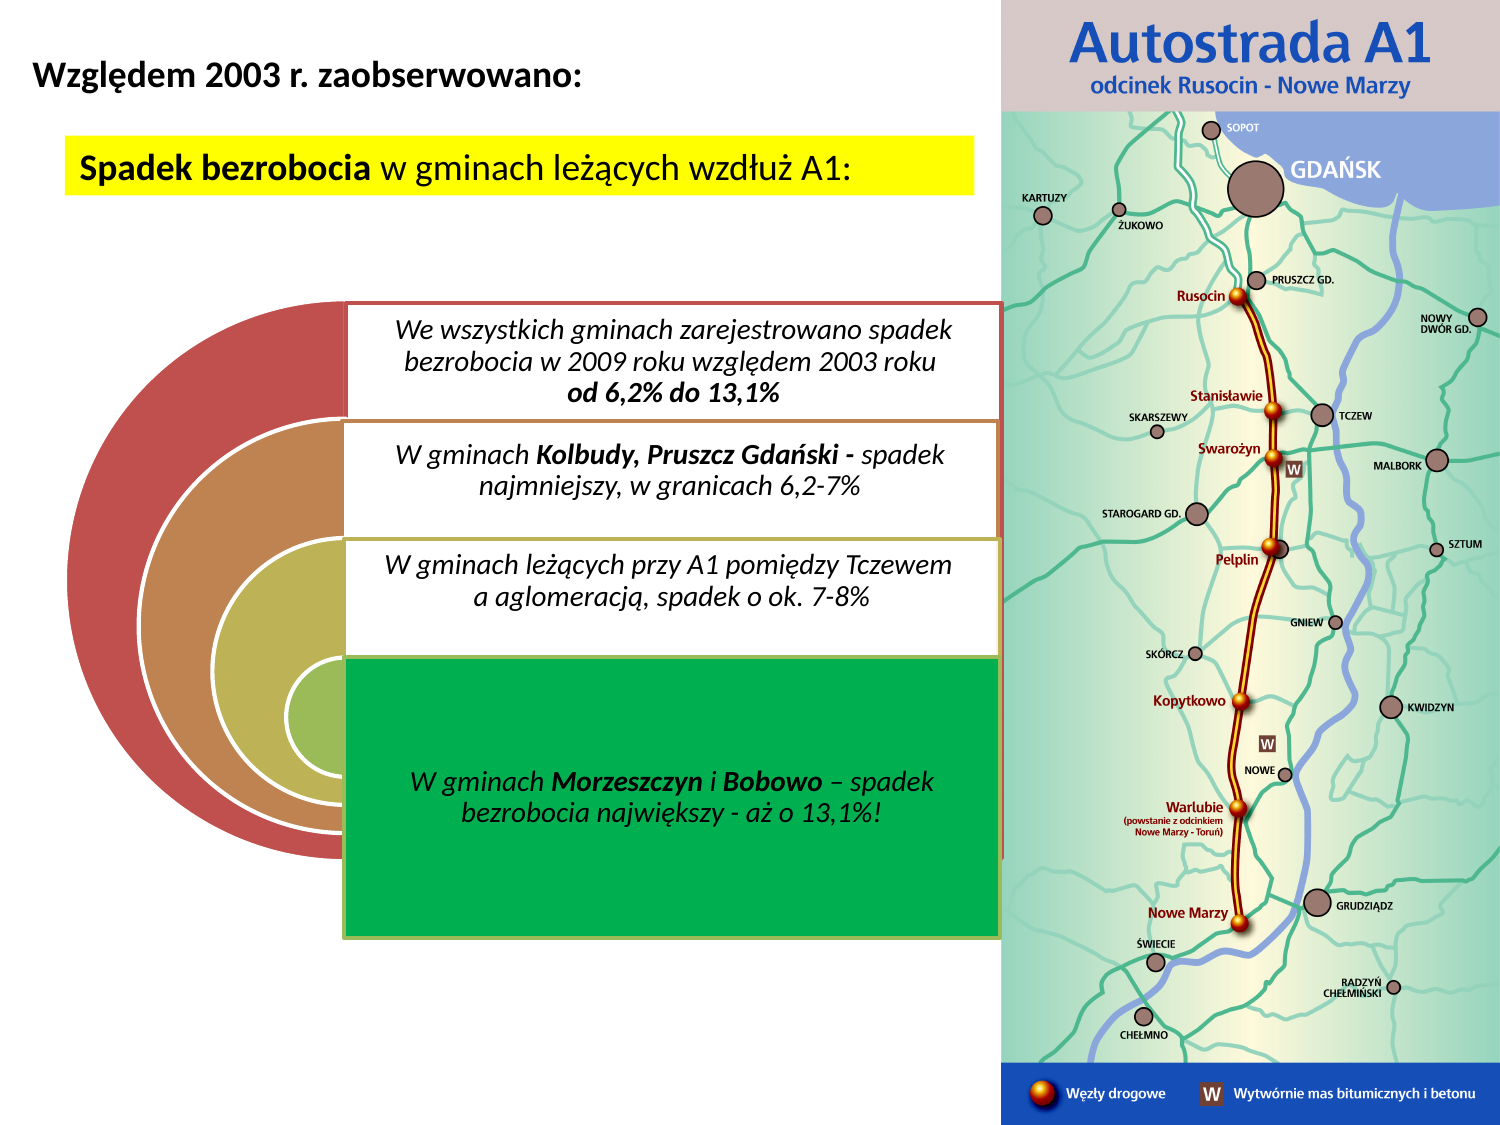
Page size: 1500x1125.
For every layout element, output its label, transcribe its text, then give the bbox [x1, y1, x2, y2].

text_box Względem 2003 r. zaobserwowano: [17, 42, 928, 103]
text_box Spadek bezrobocia w gminach leżących wzdłuż A1: [64, 135, 975, 160]
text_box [64, 160, 1002, 1000]
picture [1001, 0, 1500, 1125]
